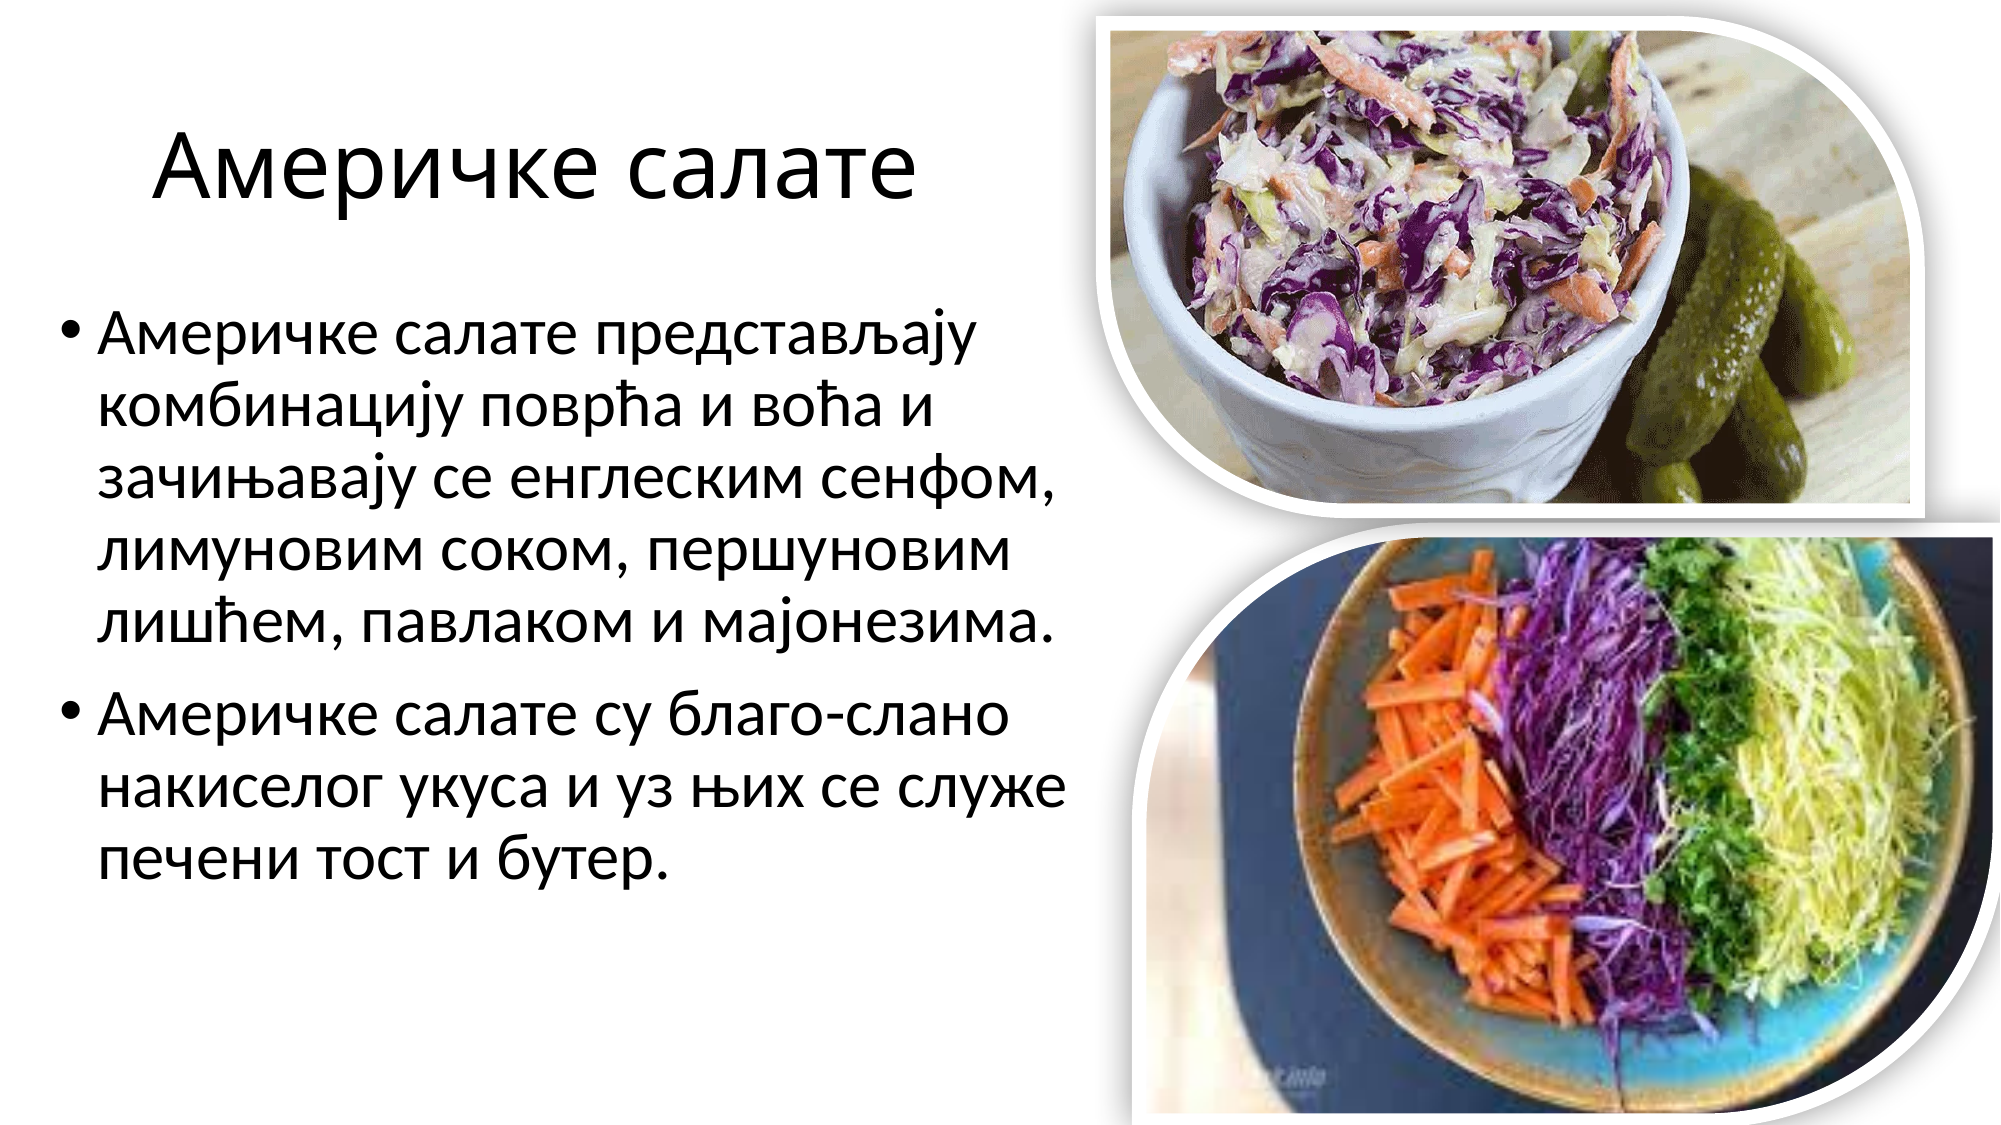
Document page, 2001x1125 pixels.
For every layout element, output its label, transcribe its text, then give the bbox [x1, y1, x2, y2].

list Америчке салате представљају комбинацију поврћа и воћа и зачињавају се енглеским сенфом, лимуновим соком, першуновим лишћем, павлаком и мајонезима. Америчке салате су благо-слано накиселог укуса и уз њих се служе печени тост и бутер. [44, 289, 1253, 1014]
picture [1139, 529, 2000, 1121]
title Америчке салате [137, 59, 1069, 278]
picture [1103, 23, 1918, 511]
